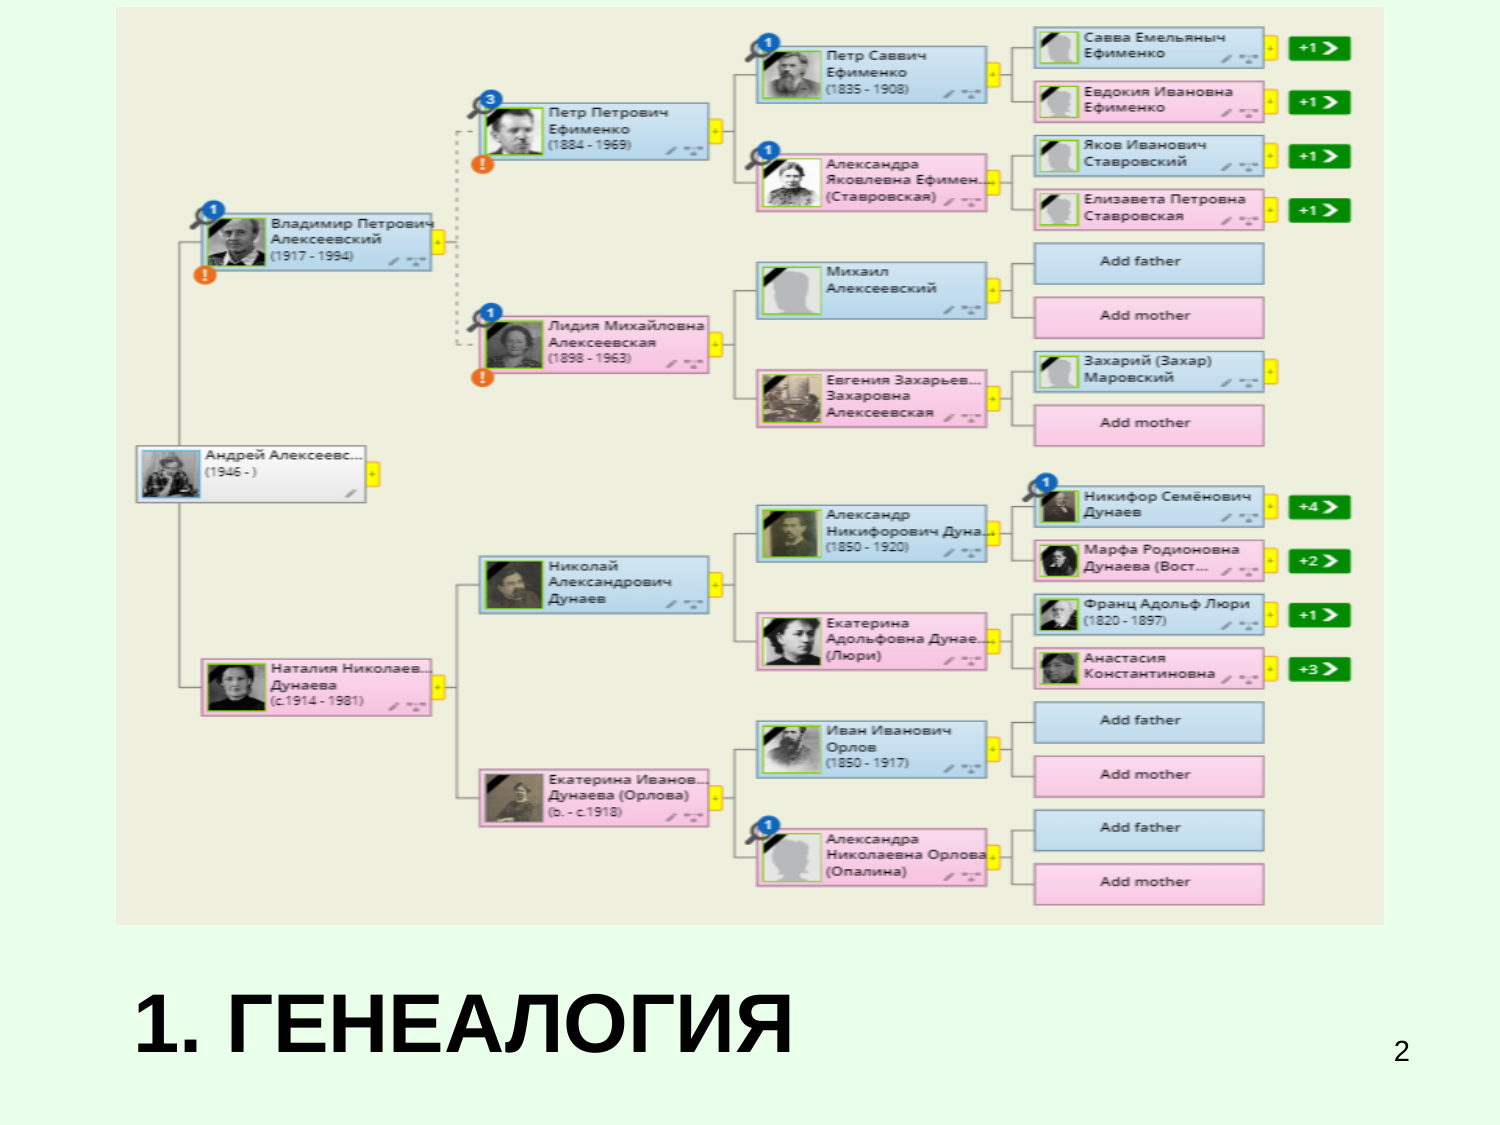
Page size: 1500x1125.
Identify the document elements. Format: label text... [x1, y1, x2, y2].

slide_number 2 [1074, 1024, 1426, 1103]
title 1. генеалогия [118, 961, 1394, 1085]
picture [116, 7, 1384, 926]
